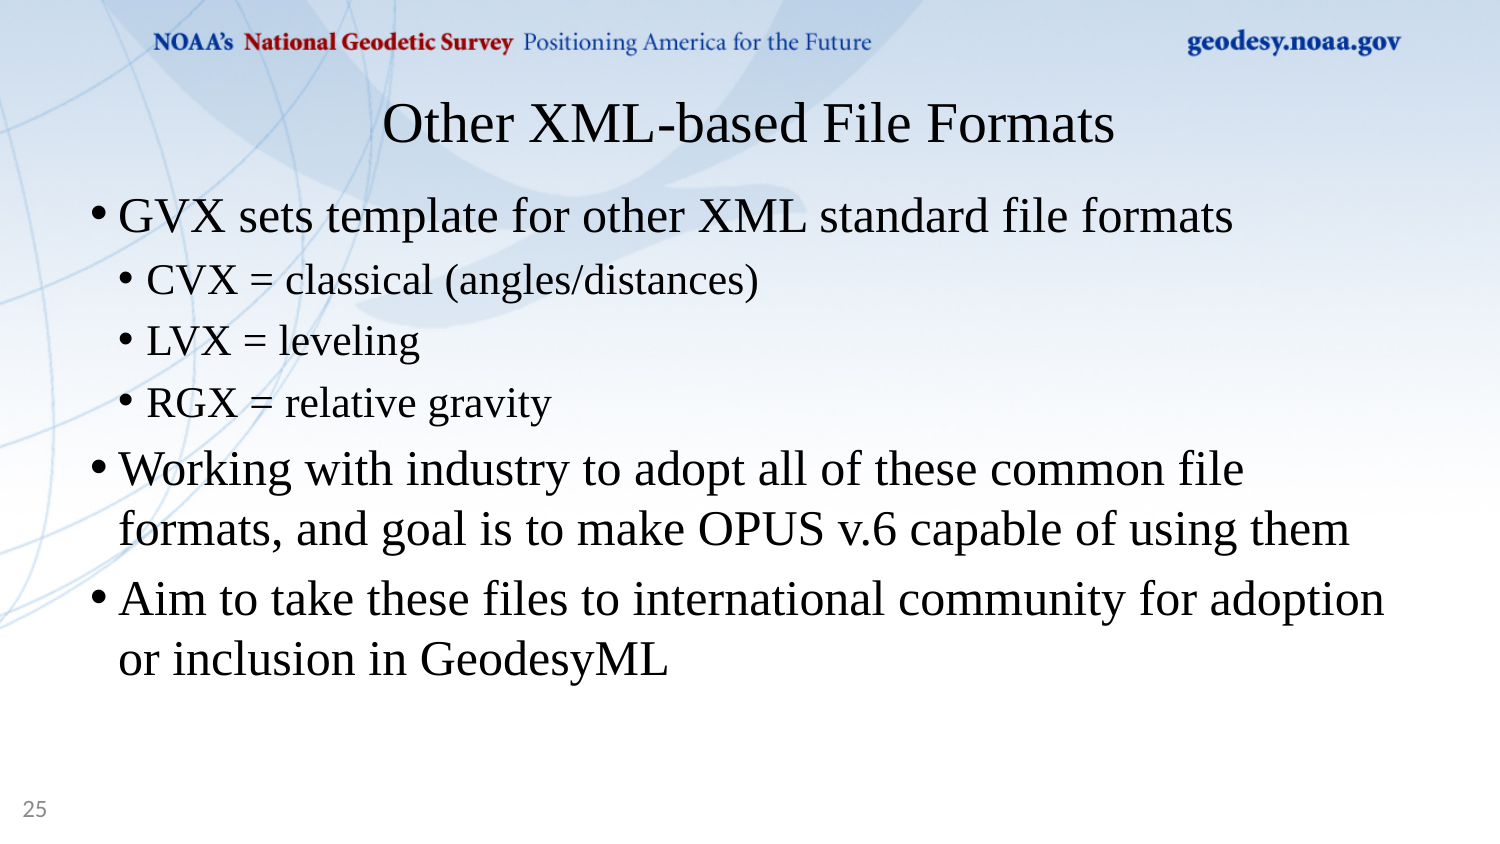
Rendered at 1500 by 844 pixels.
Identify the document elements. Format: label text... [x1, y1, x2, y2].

slide_number 25 [2, 796, 63, 820]
list GVX sets template for other XML standard file formats CVX = classical (angles/distances) LVX = leveling RGX = relative gravity Working with industry to adopt all of these common file formats, and goal is to make OPUS v.6 capable of using them Aim to take these files to international community for adoption or inclusion in GeodesyML [75, 174, 1425, 710]
picture [0, 0, 1500, 844]
title Other XML-based File Formats [75, 77, 1425, 162]
